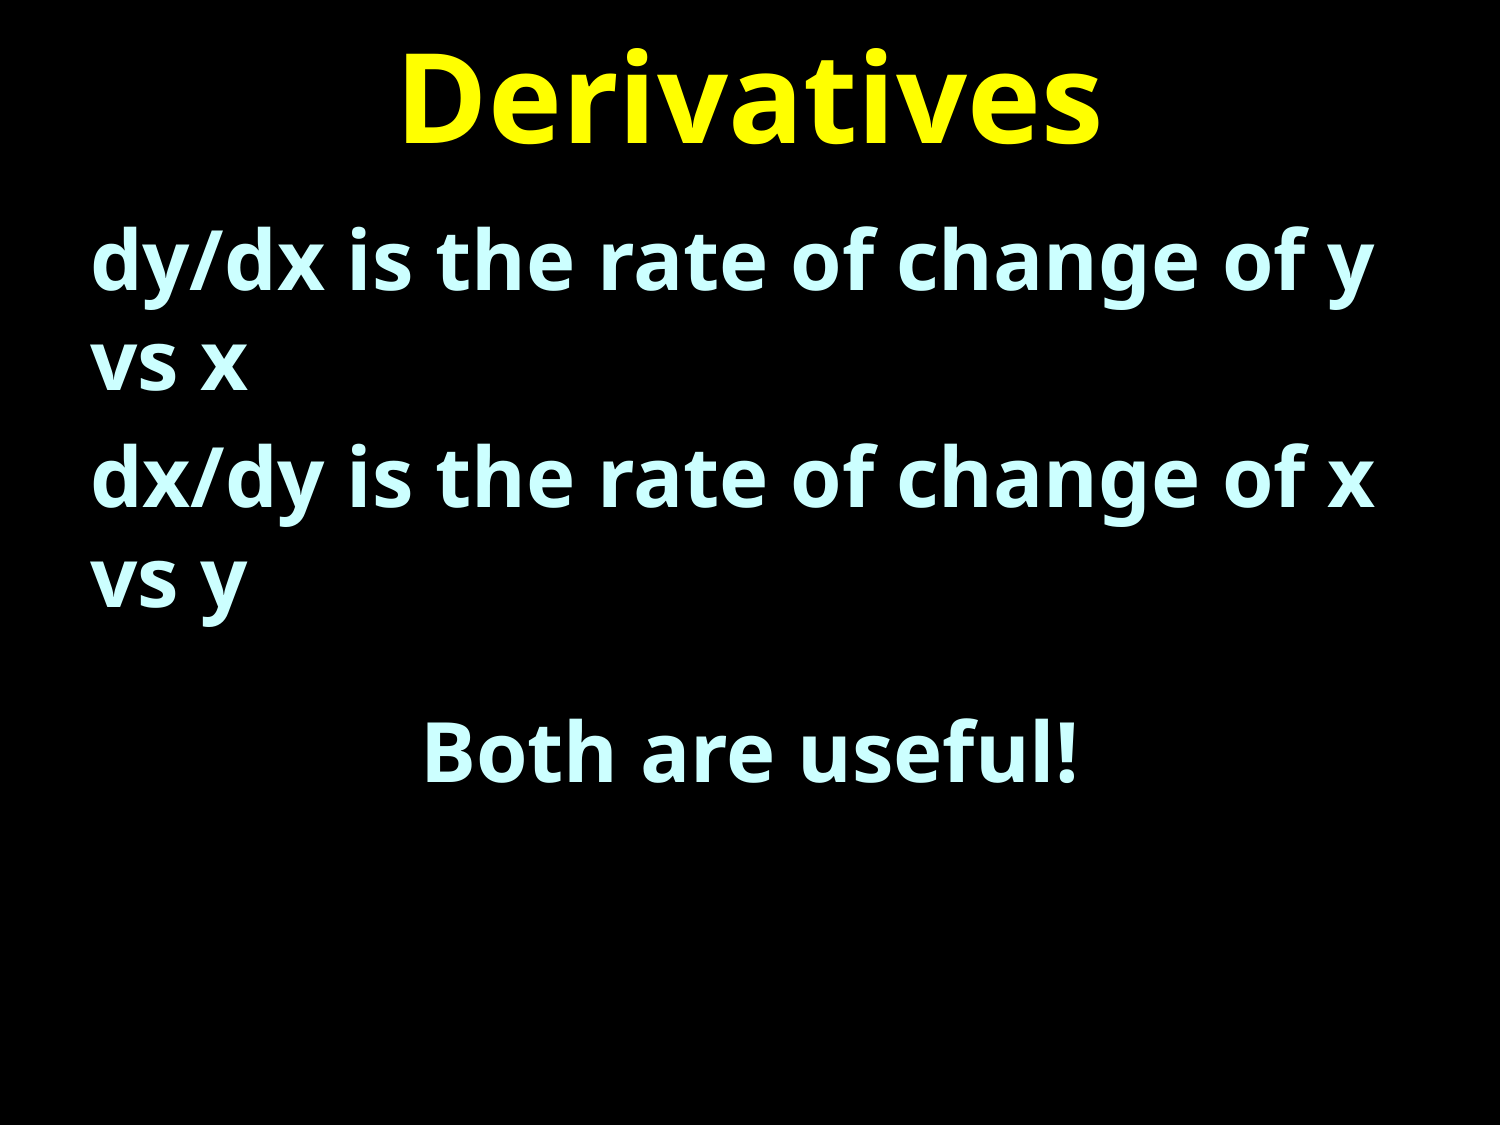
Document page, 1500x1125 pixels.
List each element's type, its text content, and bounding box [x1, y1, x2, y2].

title Derivatives [0, 0, 1500, 188]
list dy/dx is the rate of change of y vs x dx/dy is the rate of change of x vs y Both are useful! [75, 200, 1425, 1125]
